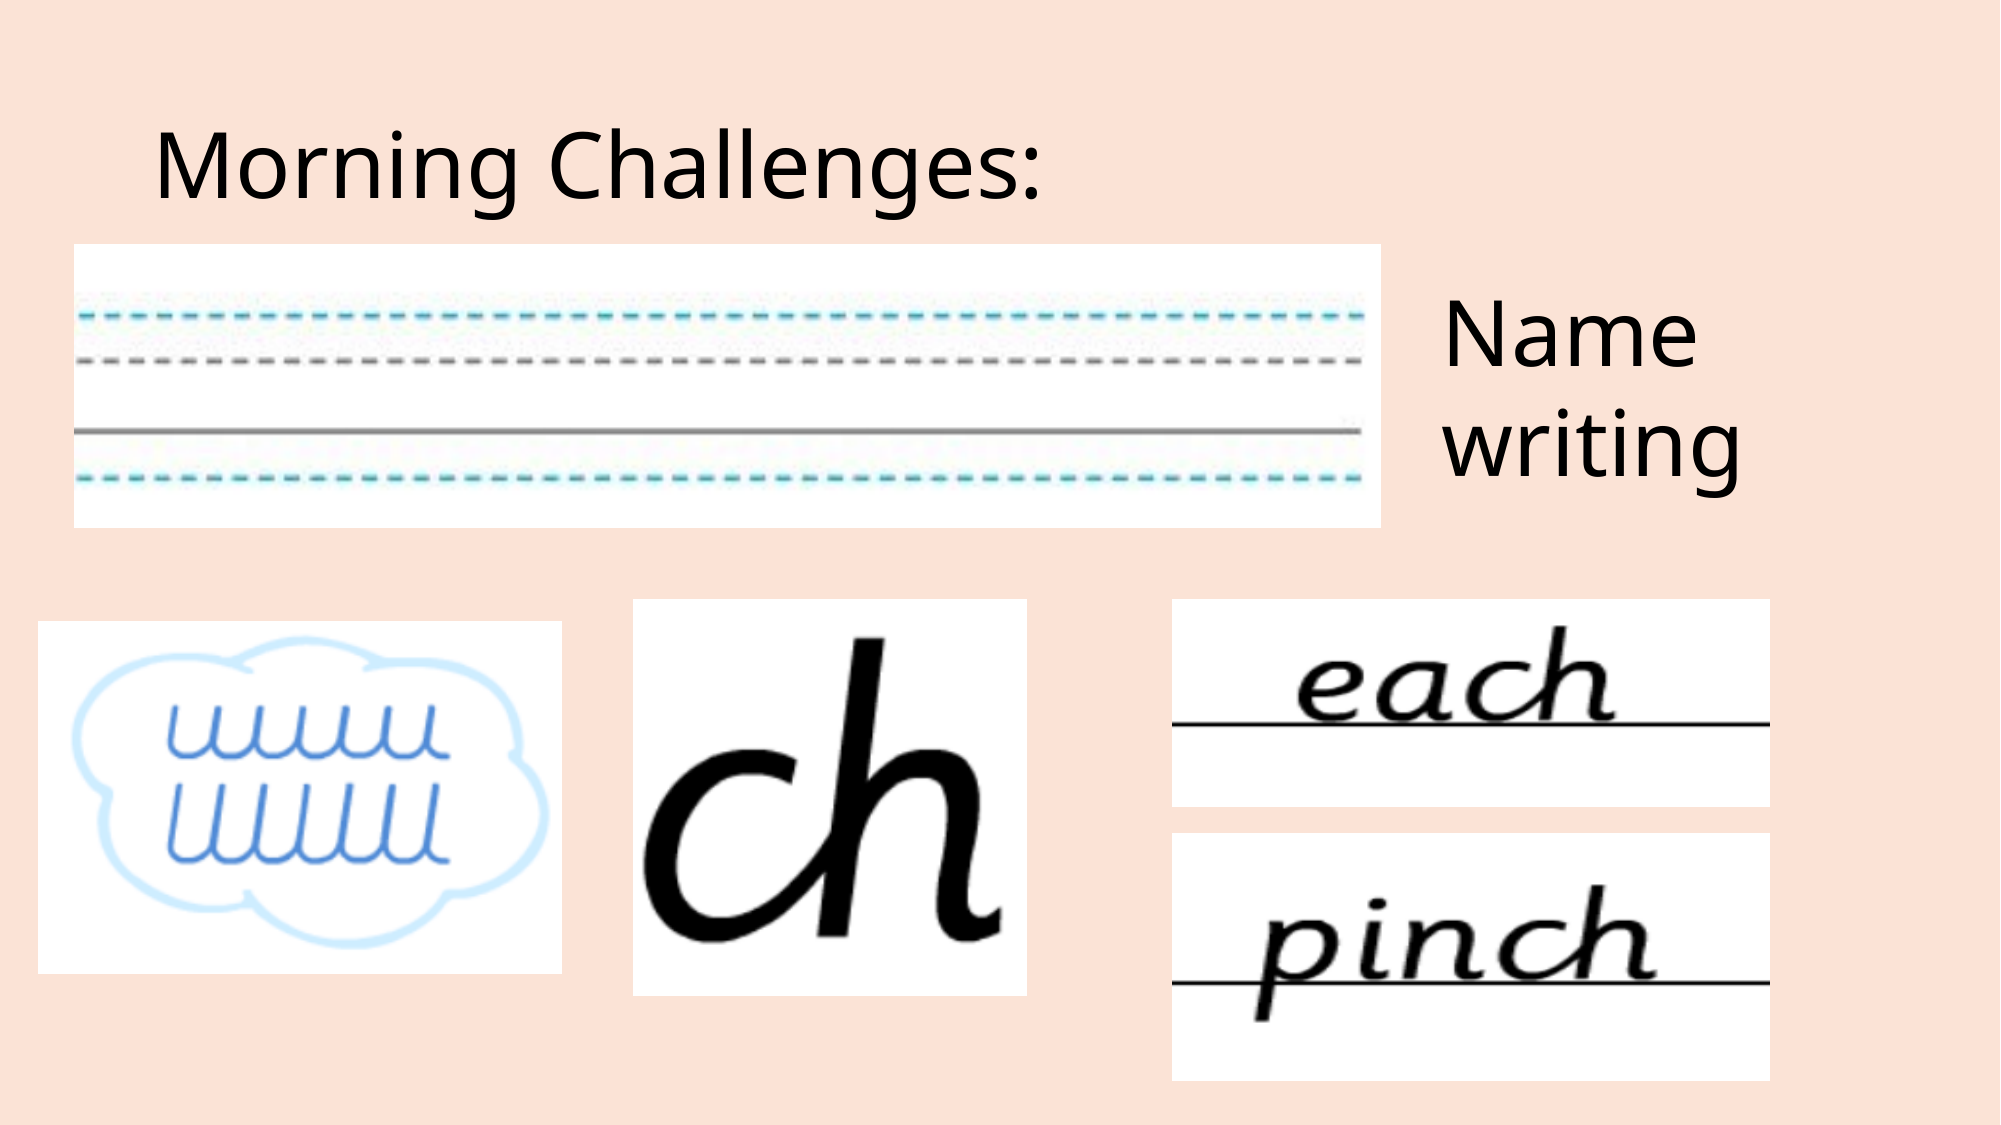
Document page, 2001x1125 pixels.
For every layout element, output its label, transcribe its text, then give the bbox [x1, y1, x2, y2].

picture [1171, 599, 1770, 807]
picture [1171, 833, 1770, 1081]
text_box Name writing [1426, 267, 1950, 502]
picture [73, 244, 1382, 529]
picture [37, 620, 563, 975]
text_box Morning Challenges: [137, 59, 1863, 278]
picture [632, 598, 1028, 997]
